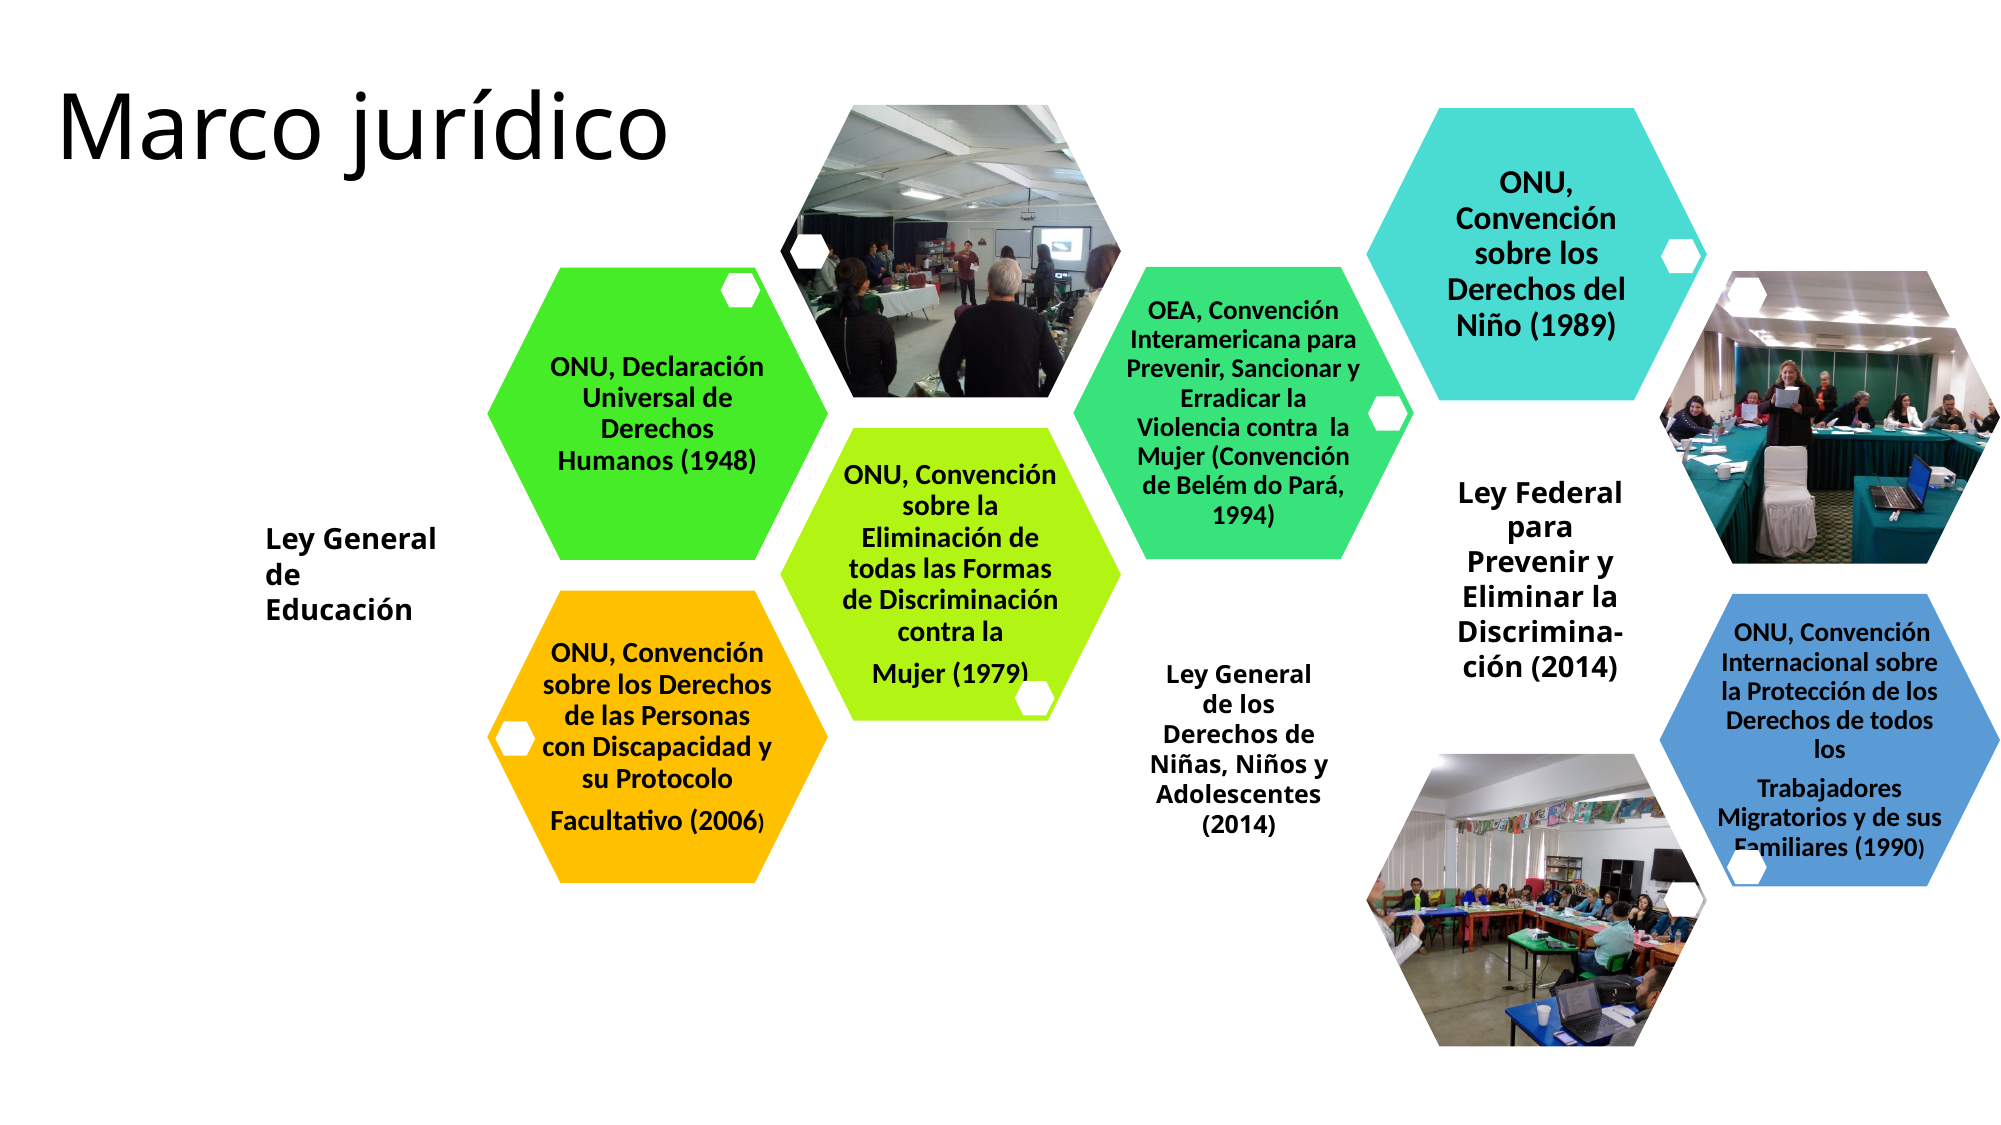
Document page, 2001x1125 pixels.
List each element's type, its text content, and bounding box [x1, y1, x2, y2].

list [194, 0, 2000, 1125]
title Marco jurídico [40, 21, 194, 239]
